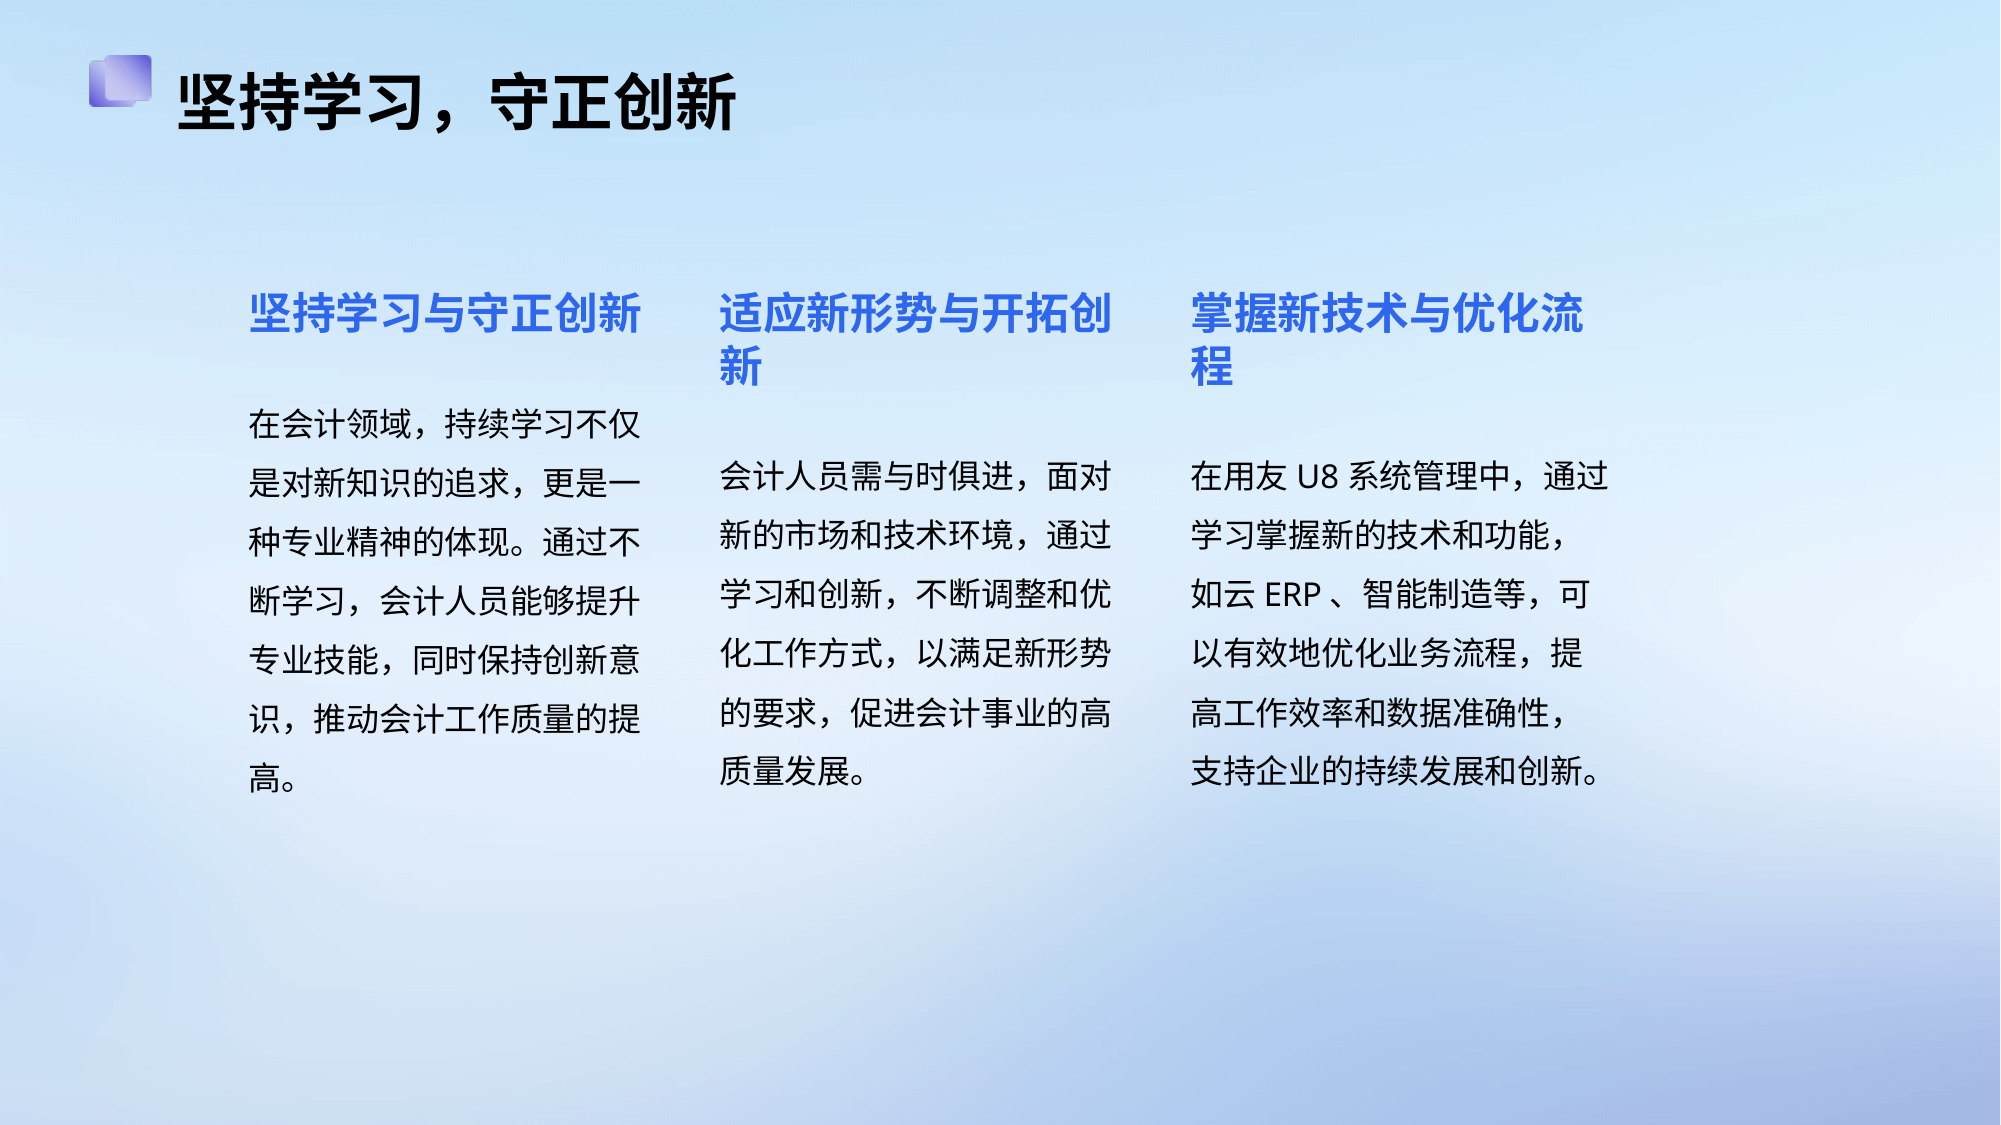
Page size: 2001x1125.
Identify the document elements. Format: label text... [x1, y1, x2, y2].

text_box 适应新形势与开拓创新 会计人员需与时俱进，面对新的市场和技术环境，通过学习和创新，不断调整和优化工作方式，以满足新形势的要求，促进会计事业的高质量发展。 [703, 277, 1157, 800]
picture [0, 0, 2001, 1125]
text_box 坚持学习与守正创新 在会计领域，持续学习不仅是对新知识的追求，更是一种专业精神的体现。通过不断学习，会计人员能够提升专业技能，同时保持创新意识，推动会计工作质量的提高。 [232, 277, 686, 806]
text_box 掌握新技术与优化流程 在用友U8系统管理中，通过学习掌握新的技术和功能，如云ERP、智能制造等，可以有效地优化业务流程，提高工作效率和数据准确性，支持企业的持续发展和创新。 [1174, 277, 1628, 800]
text_box 坚持学习，守正创新 [159, 16, 1700, 147]
